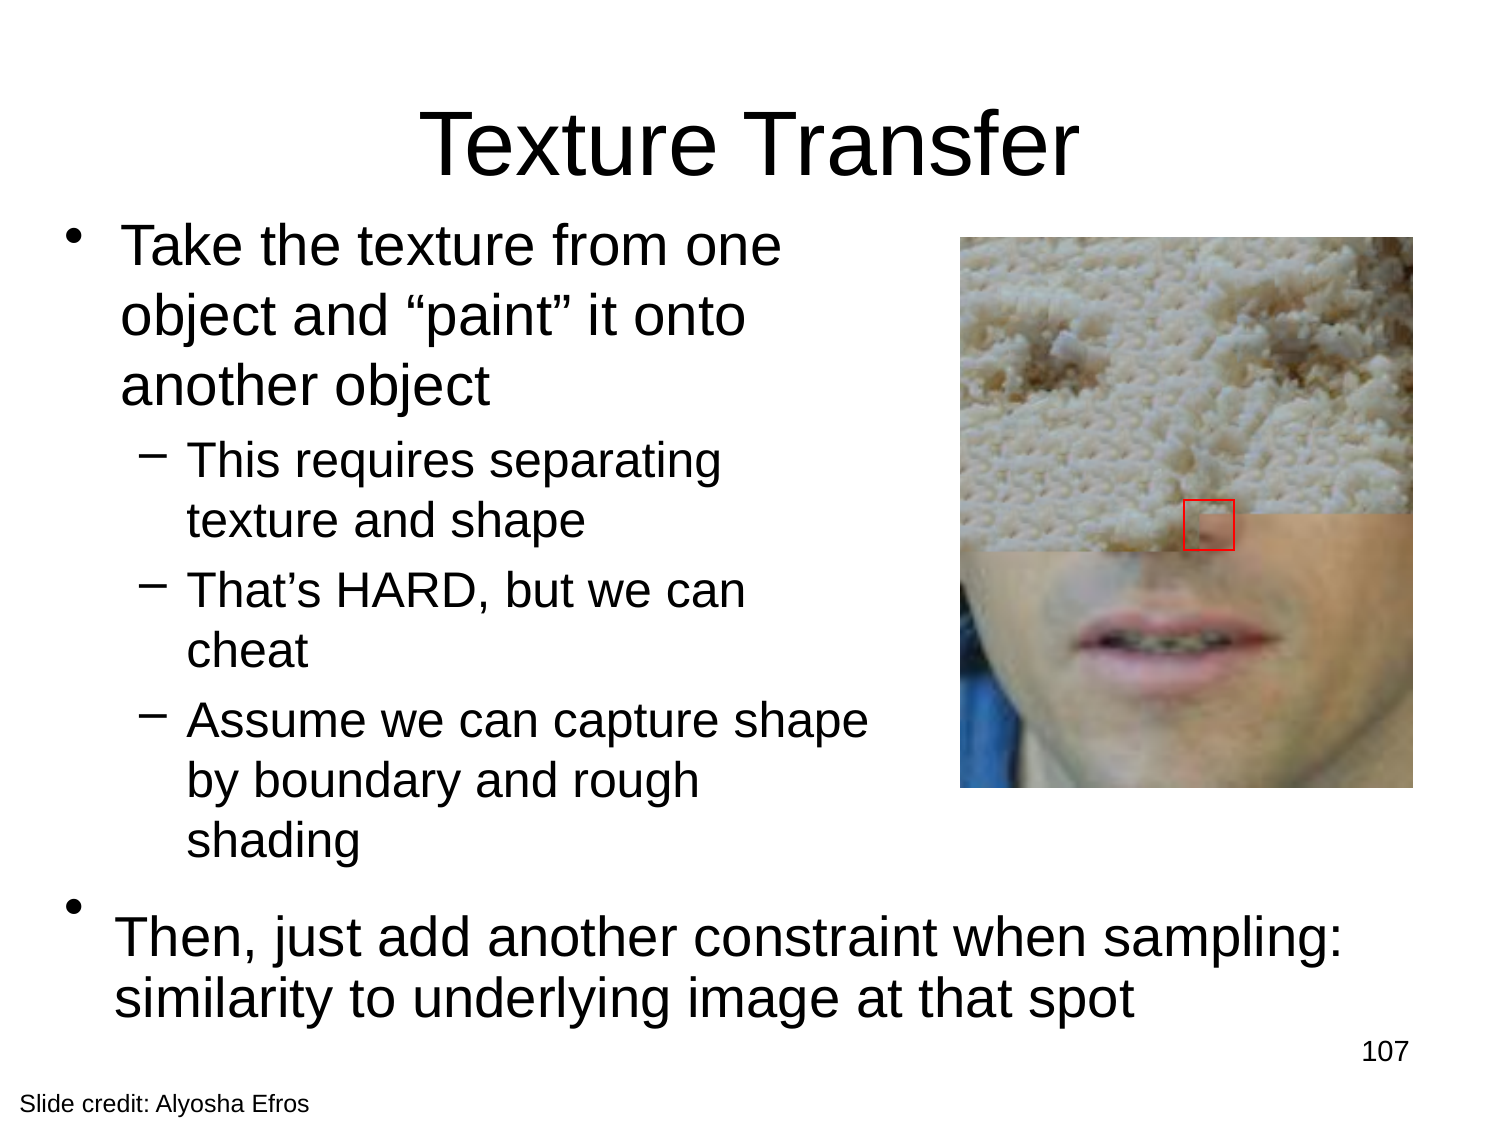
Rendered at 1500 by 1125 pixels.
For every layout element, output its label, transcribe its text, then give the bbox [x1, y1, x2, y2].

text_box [960, 237, 1413, 788]
list Take the texture from one object and “paint” it onto another object This requires separating texture and shape That’s HARD, but we can cheat Assume we can capture shape by boundary and rough shading [49, 199, 888, 926]
slide_number 107 [1074, 1024, 1426, 1103]
title Texture Transfer [74, 44, 1426, 233]
text_box Then, just add another constraint when sampling: similarity to underlying image at that spot [99, 901, 1500, 1038]
text_box Slide credit: Alyosha Efros [4, 1079, 326, 1125]
